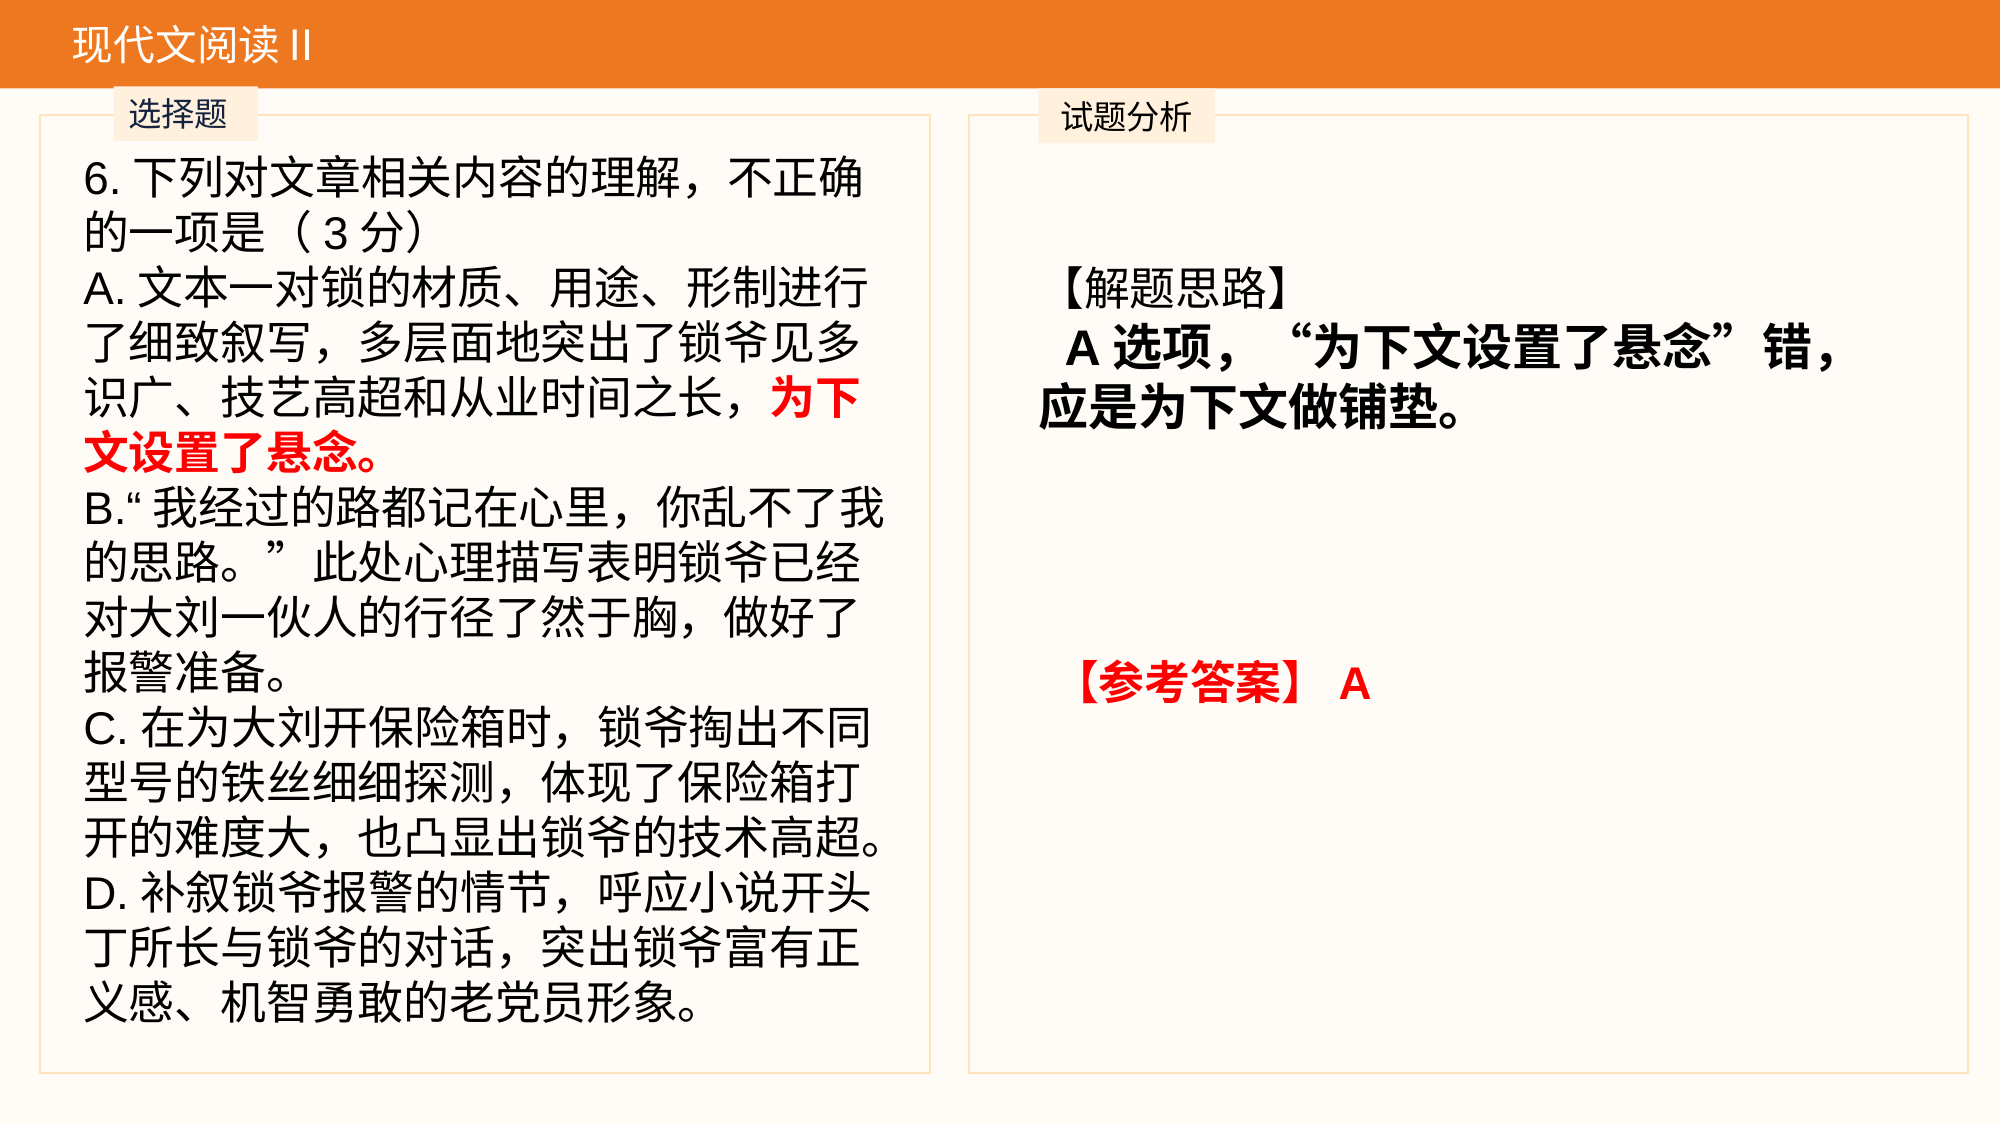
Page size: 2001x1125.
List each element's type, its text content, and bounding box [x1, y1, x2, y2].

text_box 试题分析 [1038, 88, 1216, 144]
text_box 【参考答案】A [1038, 646, 1872, 717]
text_box 6.下列对文章相关内容的理解，不正确的一项是（3分） A.文本一对锁的材质、用途、形制进行了细致叙写，多层面地突出了锁爷见多识广、技艺高超和从业时间之长，为下文设置了悬念。 B.“我经过的路都记在心里，你乱不了我的思路。”此处心理描写表明锁爷已经对大刘一伙人的行径了然于胸，做好了报警准备。 C.在为大刘开保险箱时，锁爷掏出不同型号的铁丝细细探测，体现了保险箱打开的难度大，也凸显出锁爷的技术高超。 D.补叙锁爷报警的情节，呼应小说开头丁所长与锁爷的对话，突出锁爷富有正义感、机智勇敢的老党员形象。 [68, 141, 902, 904]
text_box 选择题 [113, 86, 259, 141]
text_box [39, 114, 931, 1074]
text_box [968, 114, 1969, 1074]
text_box 【解题思路】 A选项，“为下文设置了悬念”错，应是为下文做铺垫。 [1023, 252, 1858, 608]
text_box [0, 0, 2000, 89]
text_box 现代文阅读Ⅱ [57, 11, 409, 76]
